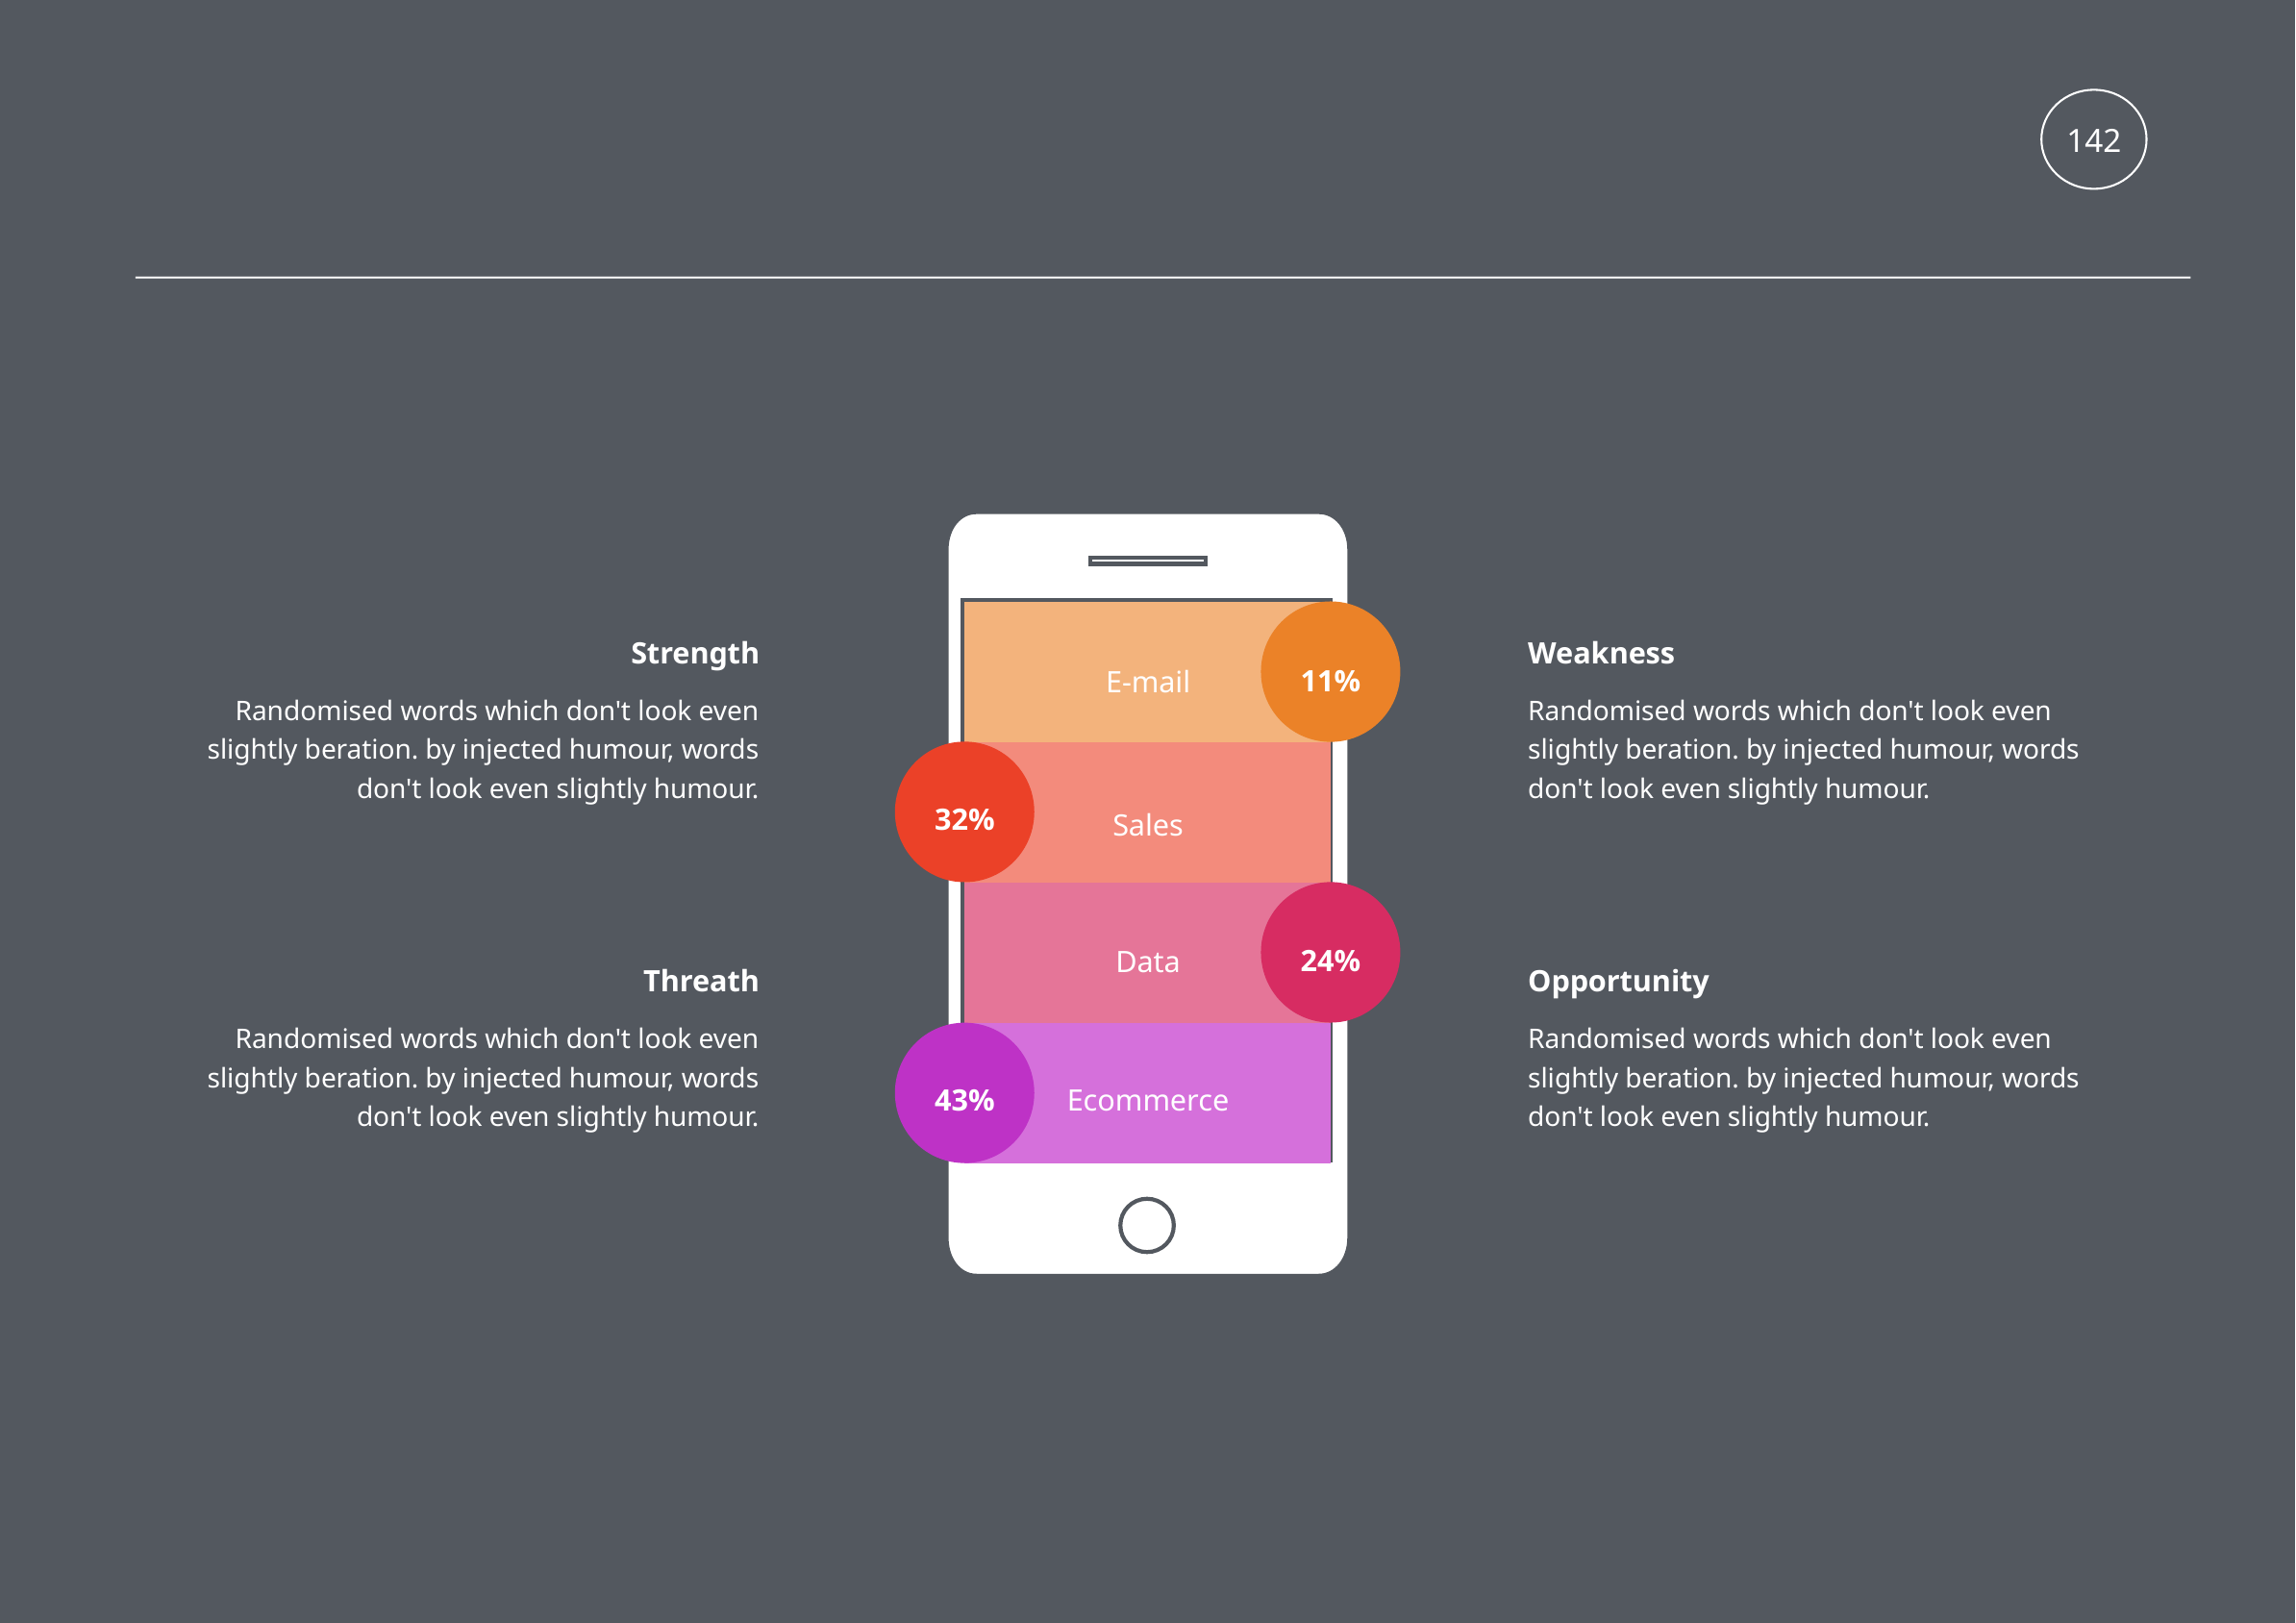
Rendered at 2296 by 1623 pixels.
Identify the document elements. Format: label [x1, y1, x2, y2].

text_box [196, 677, 760, 813]
text_box [622, 623, 760, 673]
slide_number [2039, 84, 2149, 191]
text_box [1528, 1005, 2091, 1141]
text_box [894, 512, 1401, 1276]
text_box [1528, 623, 1685, 673]
text_box [1528, 677, 2091, 813]
text_box [1528, 951, 1720, 1002]
text_box [196, 1005, 760, 1141]
text_box [633, 951, 760, 1002]
